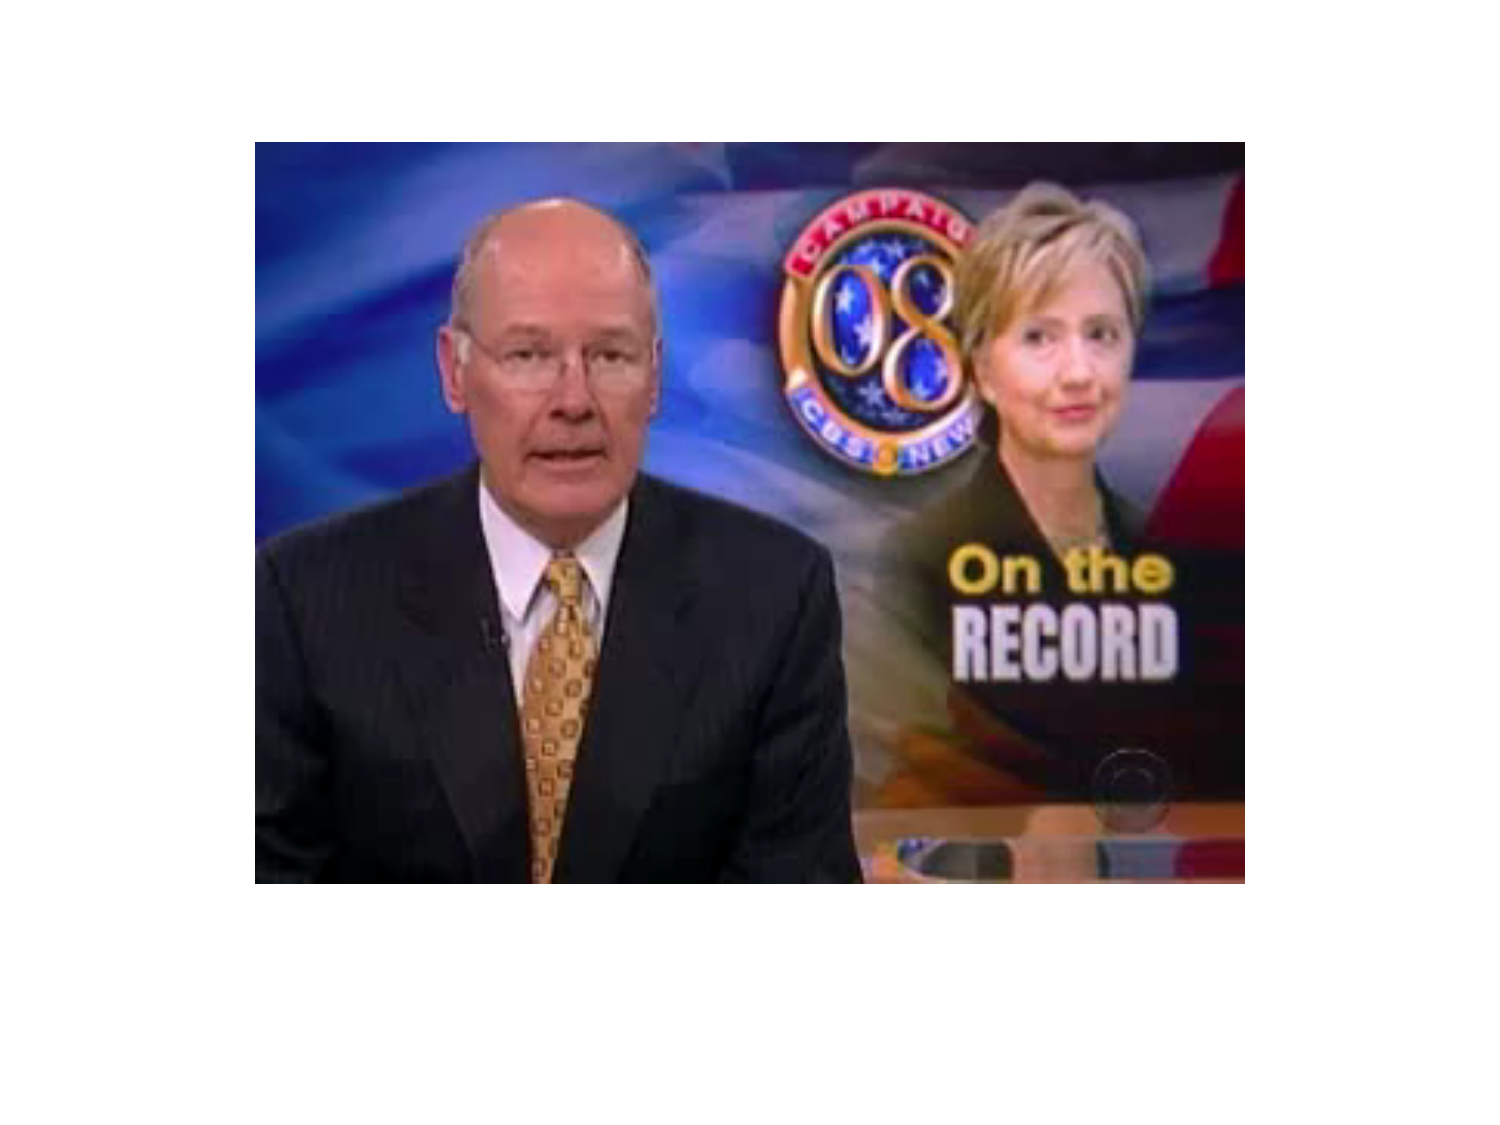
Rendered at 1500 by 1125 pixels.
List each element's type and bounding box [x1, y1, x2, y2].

list [254, 141, 1246, 885]
